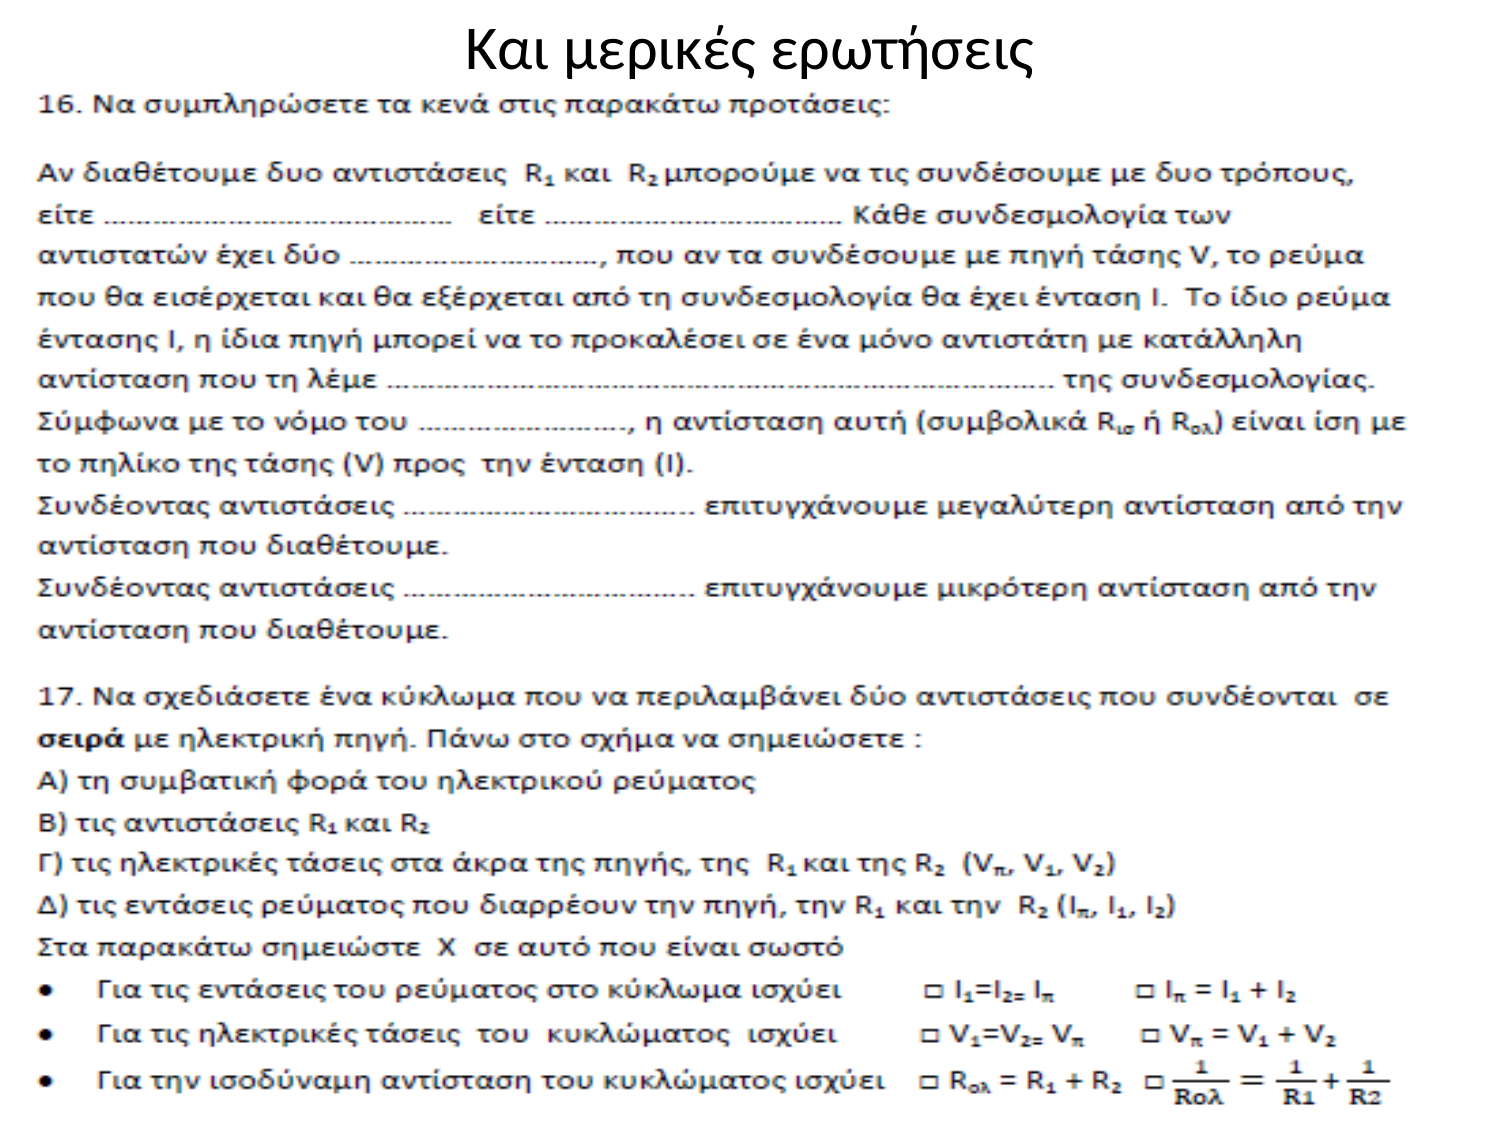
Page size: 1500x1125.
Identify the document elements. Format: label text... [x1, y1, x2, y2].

title Και μερικές ερωτήσεις [75, 0, 1425, 88]
picture [0, 89, 1500, 1125]
